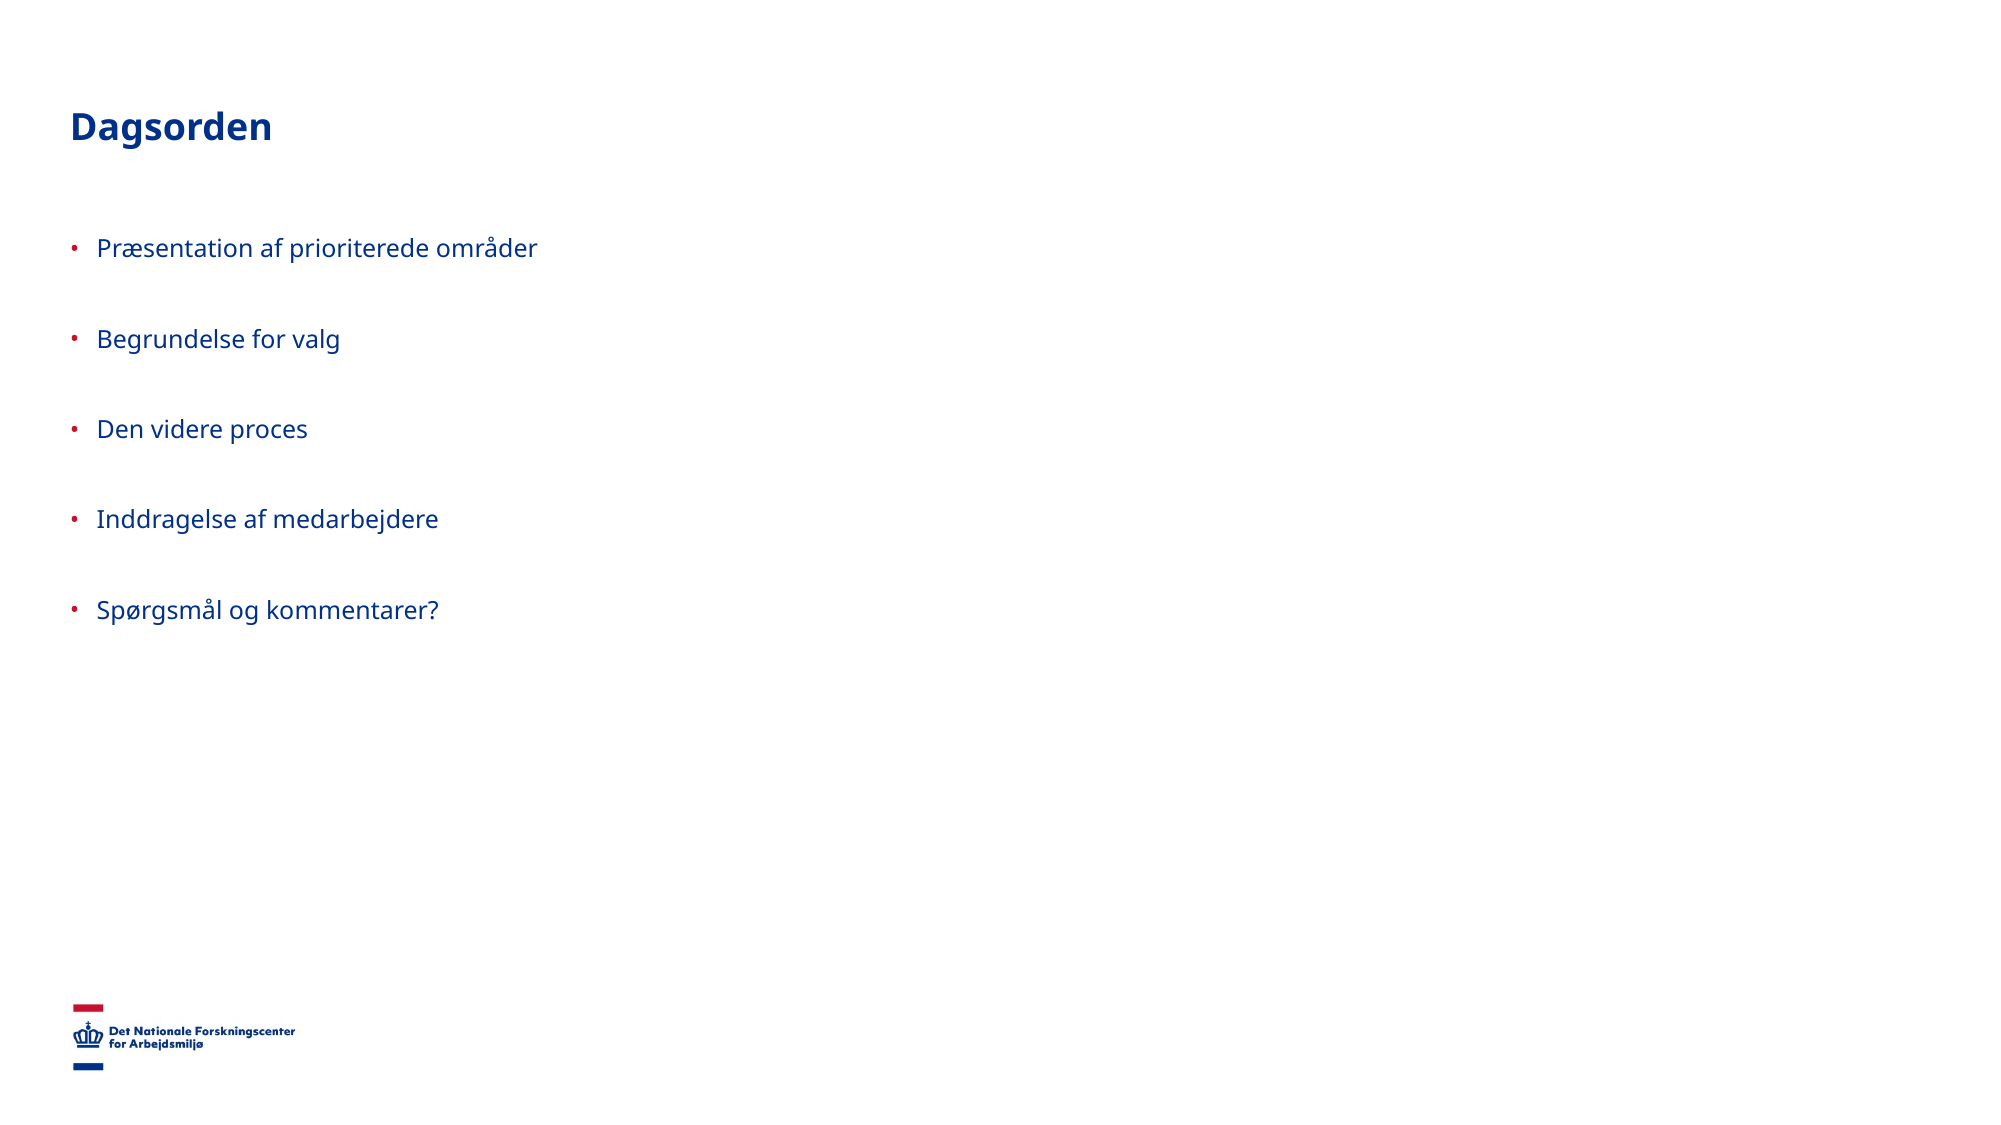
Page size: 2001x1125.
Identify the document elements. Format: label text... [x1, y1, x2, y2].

list Præsentation af prioriterede områder Begrundelse for valg Den videre proces Inddragelse af medarbejdere Spørgsmål og kommentarer? [70, 231, 971, 954]
title Dagsorden [70, 101, 1930, 160]
picture [43, 974, 325, 1100]
